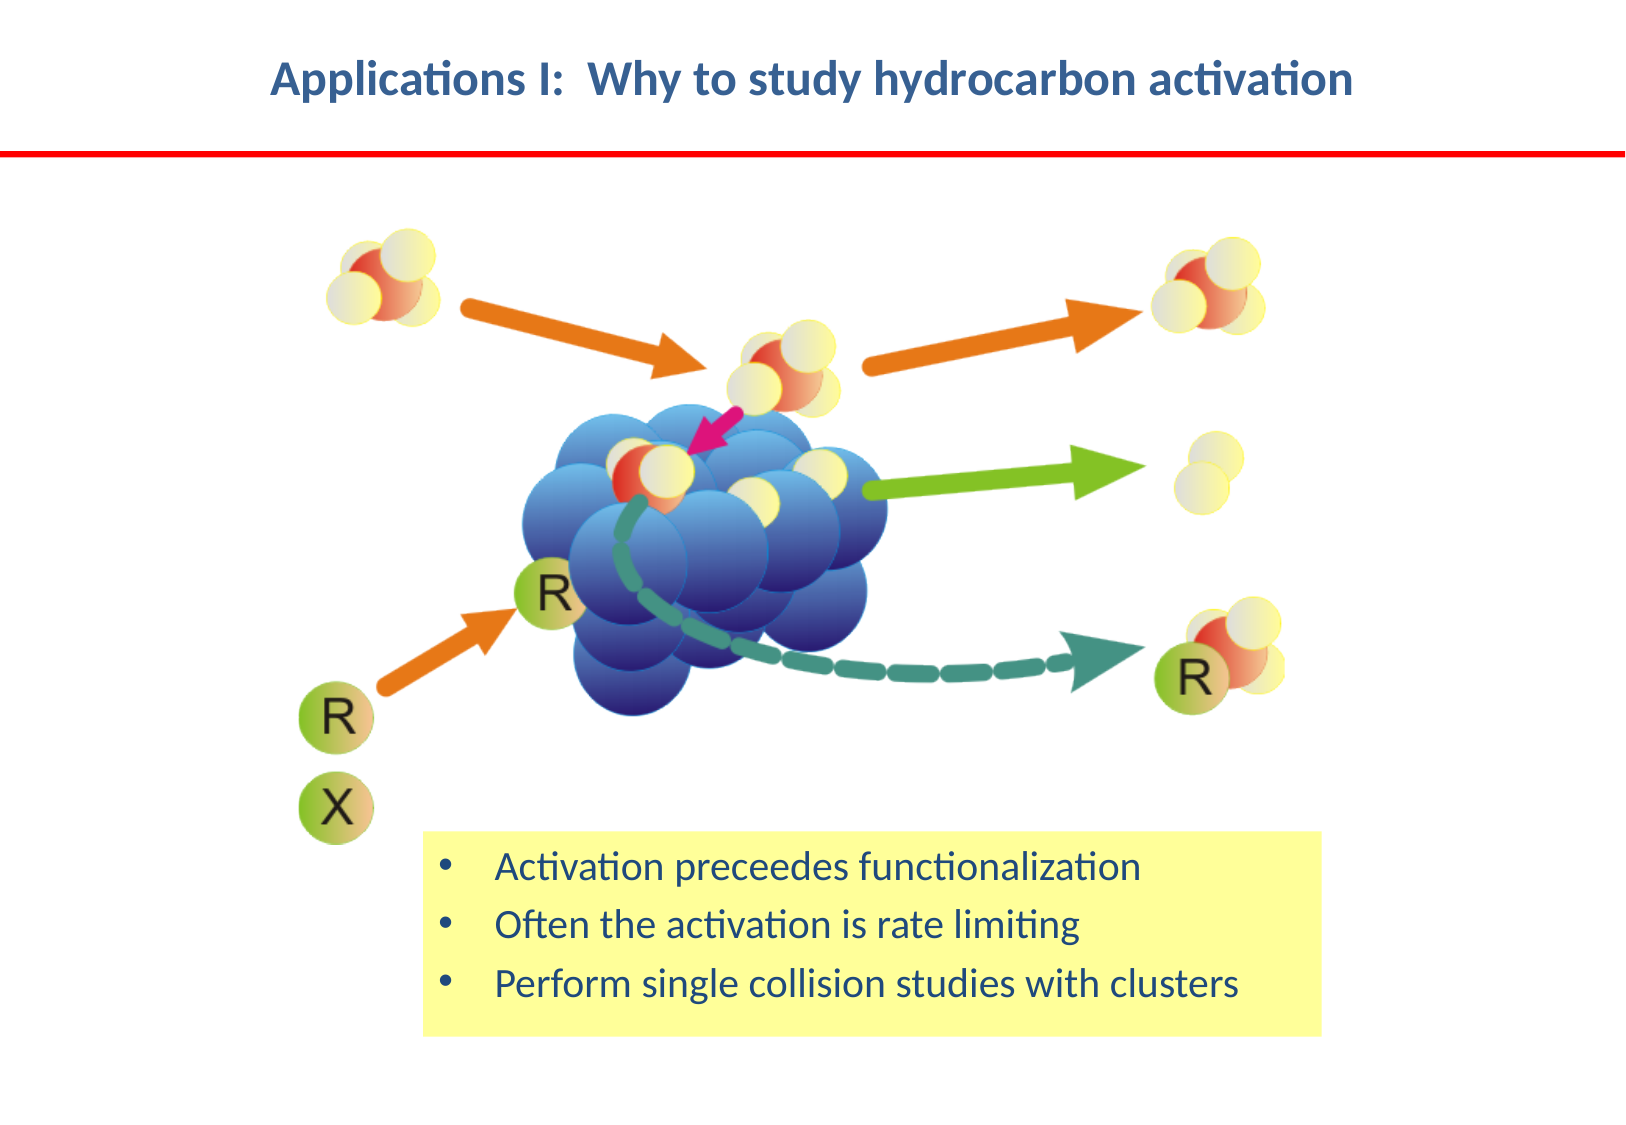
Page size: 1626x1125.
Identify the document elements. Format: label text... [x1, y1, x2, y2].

title Applications I: Why to study hydrocarbon activation [80, 21, 1544, 130]
picture [298, 200, 1285, 846]
list Activation preceedes functionalization Often the activation is rate limiting Perform single collision studies with clusters [422, 831, 1322, 1037]
